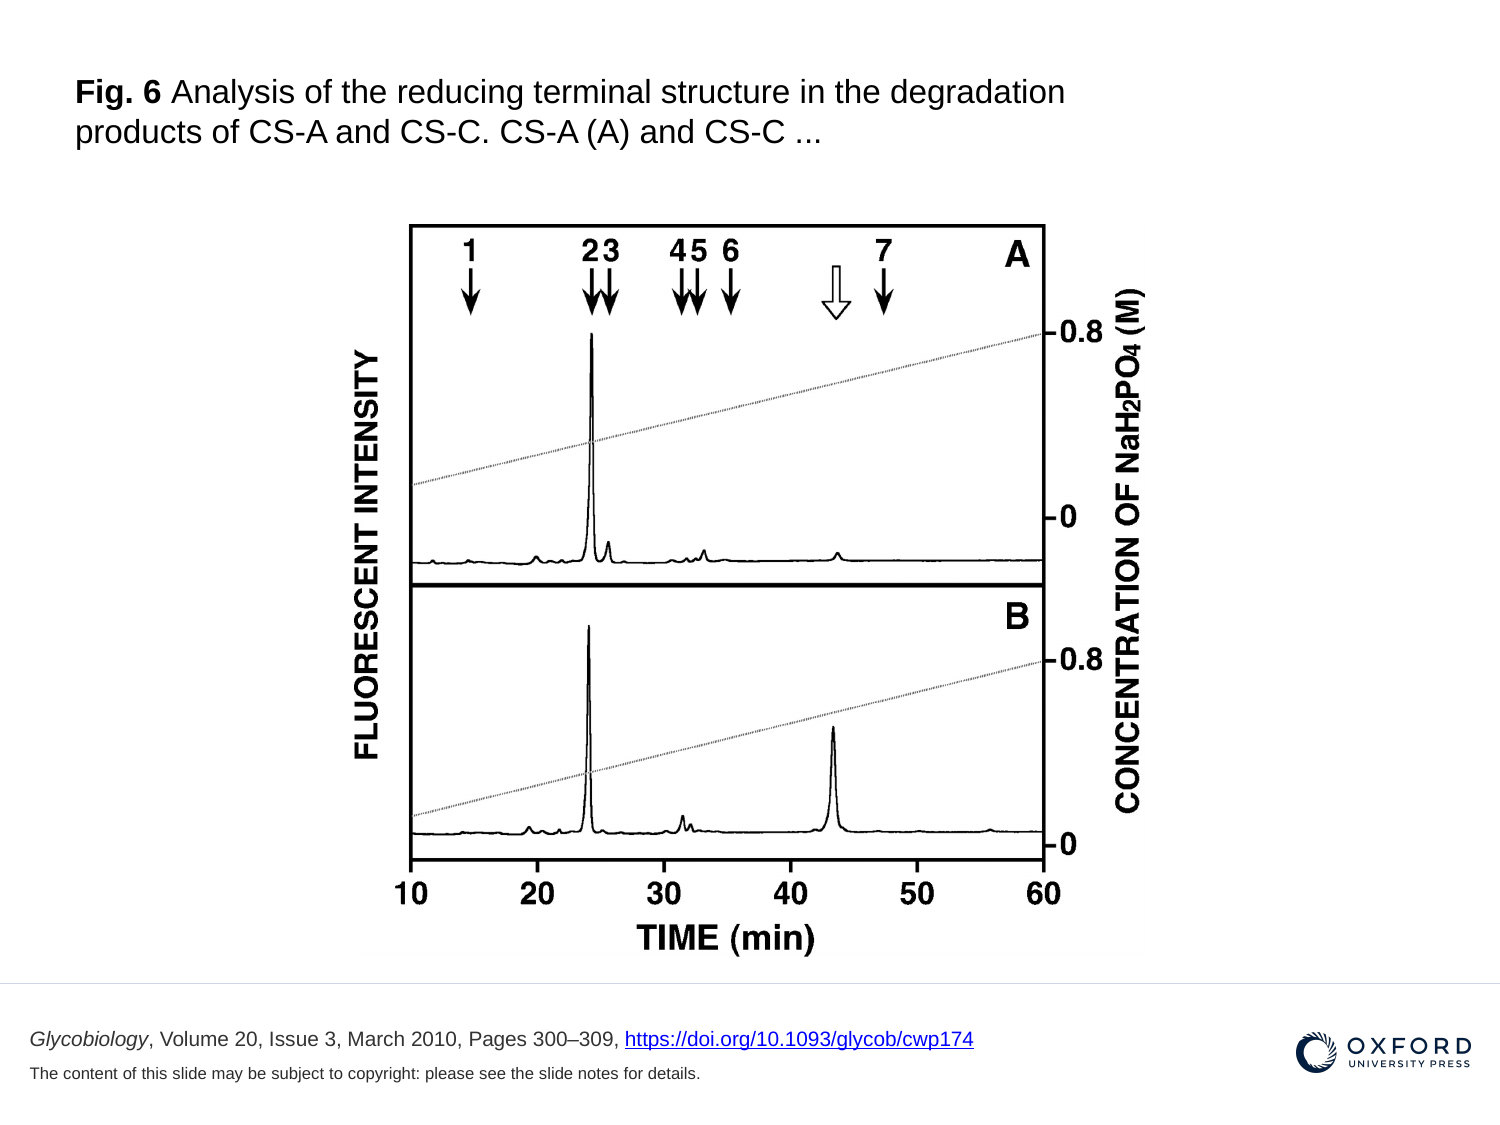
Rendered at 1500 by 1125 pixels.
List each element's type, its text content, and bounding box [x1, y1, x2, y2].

picture [354, 224, 1145, 957]
title Fig. 6 Analysis of the reducing terminal structure in the degradation products of CS-A and CS-C. CS-A (A) and CS-C ... [75, 69, 1078, 171]
picture [1296, 1032, 1471, 1073]
footer Glycobiology, Volume 20, Issue 3, March 2010, Pages 300–309, https://doi.org/10.1093/glycob/cwp174 The content of this slide may be subject to copyright: please see the slide notes for details. [0, 983, 1260, 1125]
